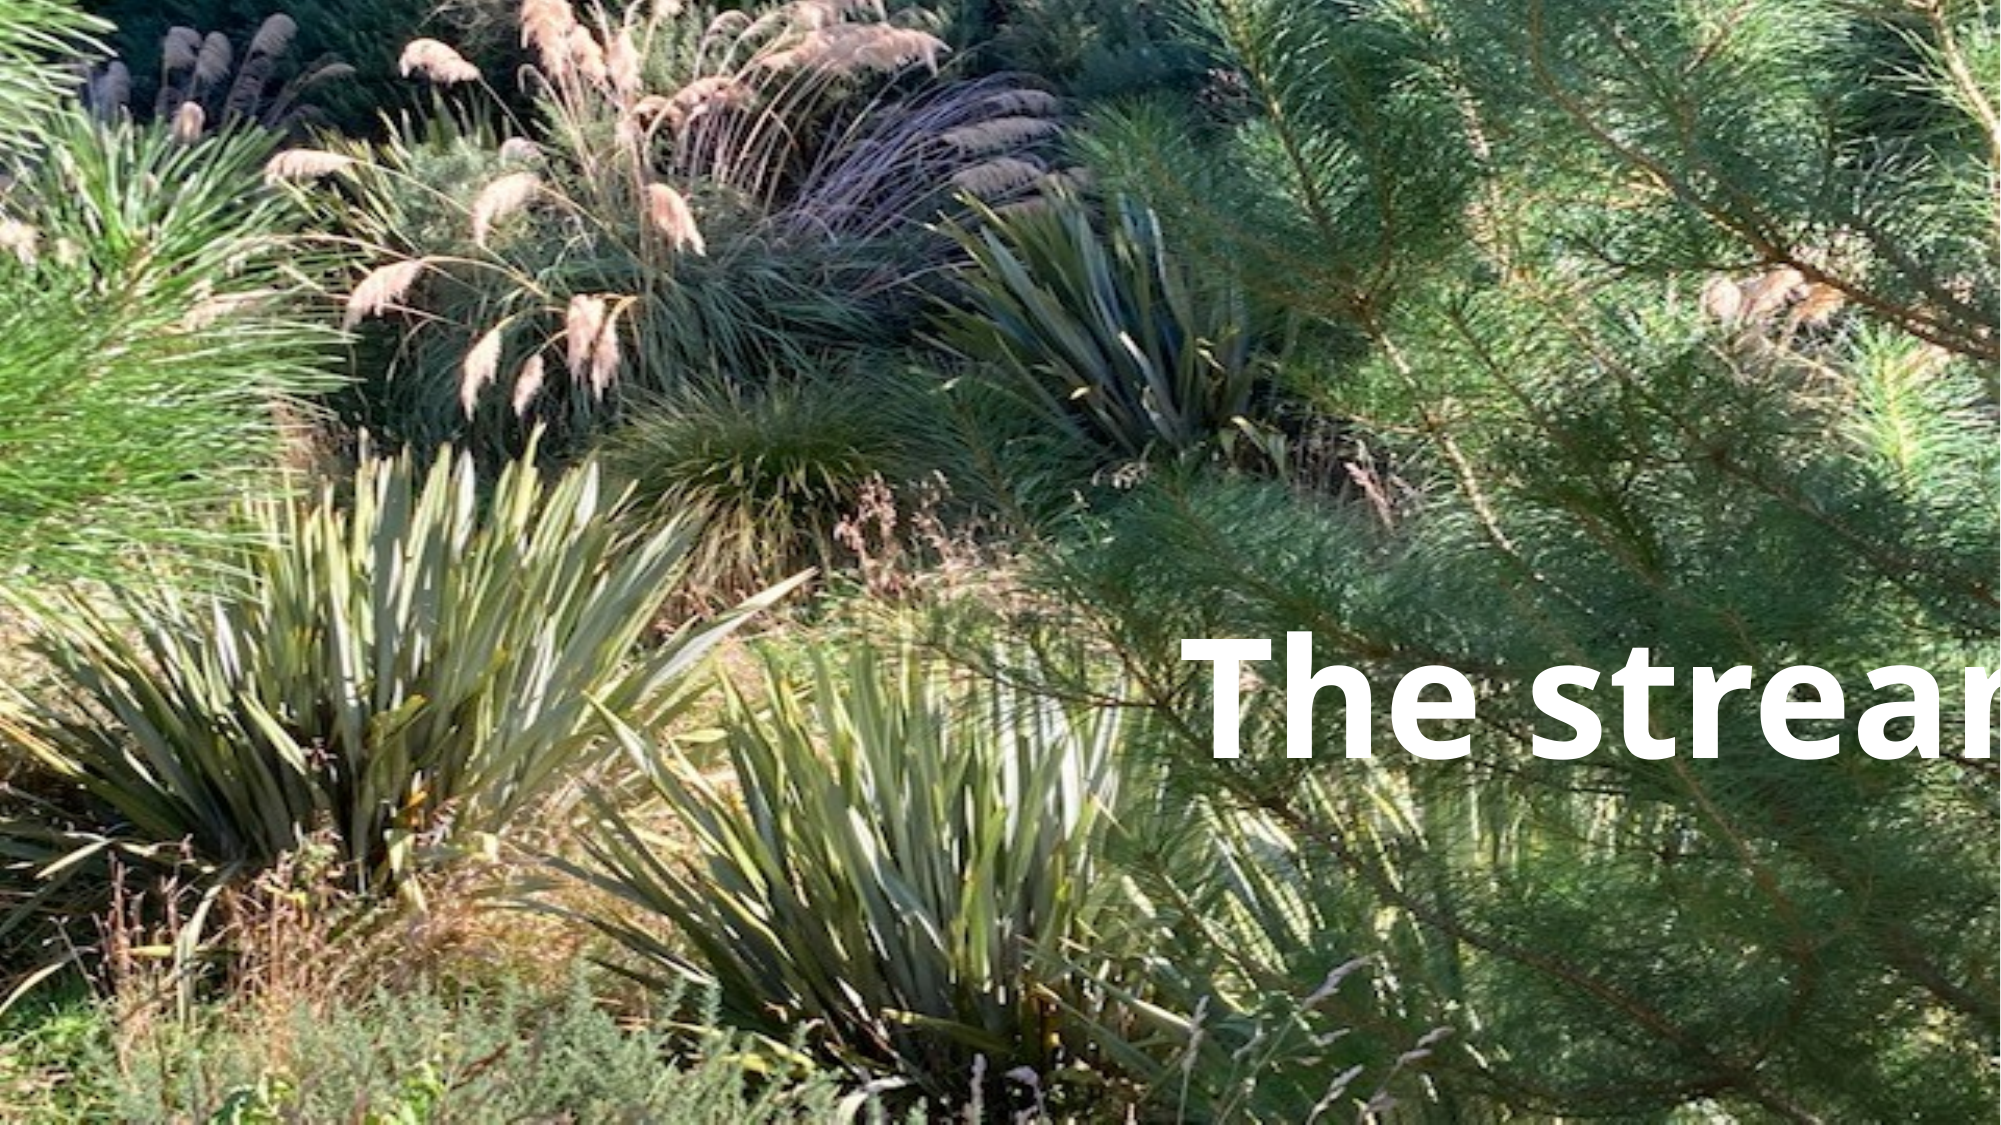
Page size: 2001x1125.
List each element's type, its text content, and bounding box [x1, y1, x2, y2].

title The stream [1163, 596, 2000, 814]
picture [0, 0, 2001, 1125]
